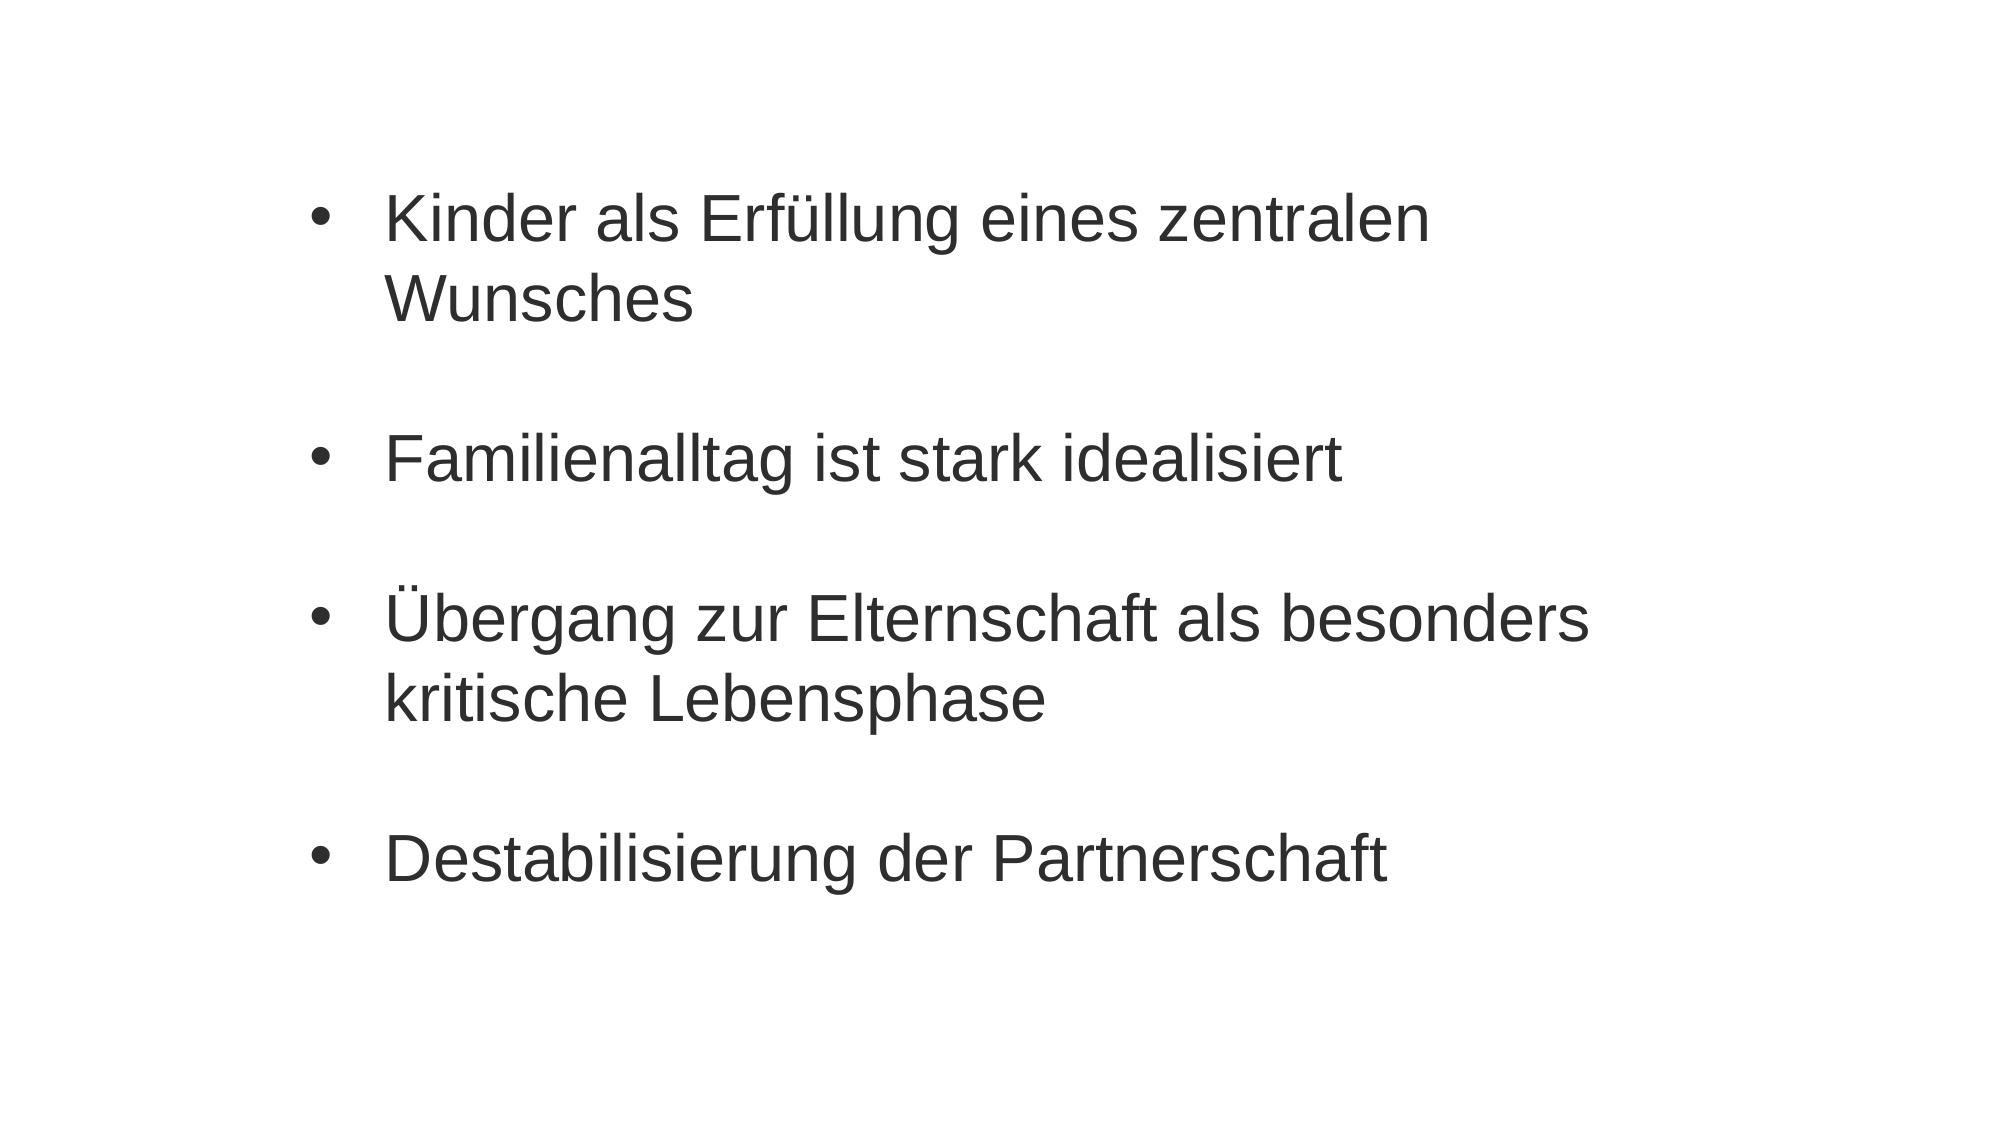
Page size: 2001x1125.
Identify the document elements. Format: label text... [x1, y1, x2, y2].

text_box Kinder als Erfüllung eines zentralen Wunsches Familienalltag ist stark idealisiert Übergang zur Elternschaft als besonders kritische Lebensphase Destabilisierung der Partnerschaft [295, 167, 1673, 903]
